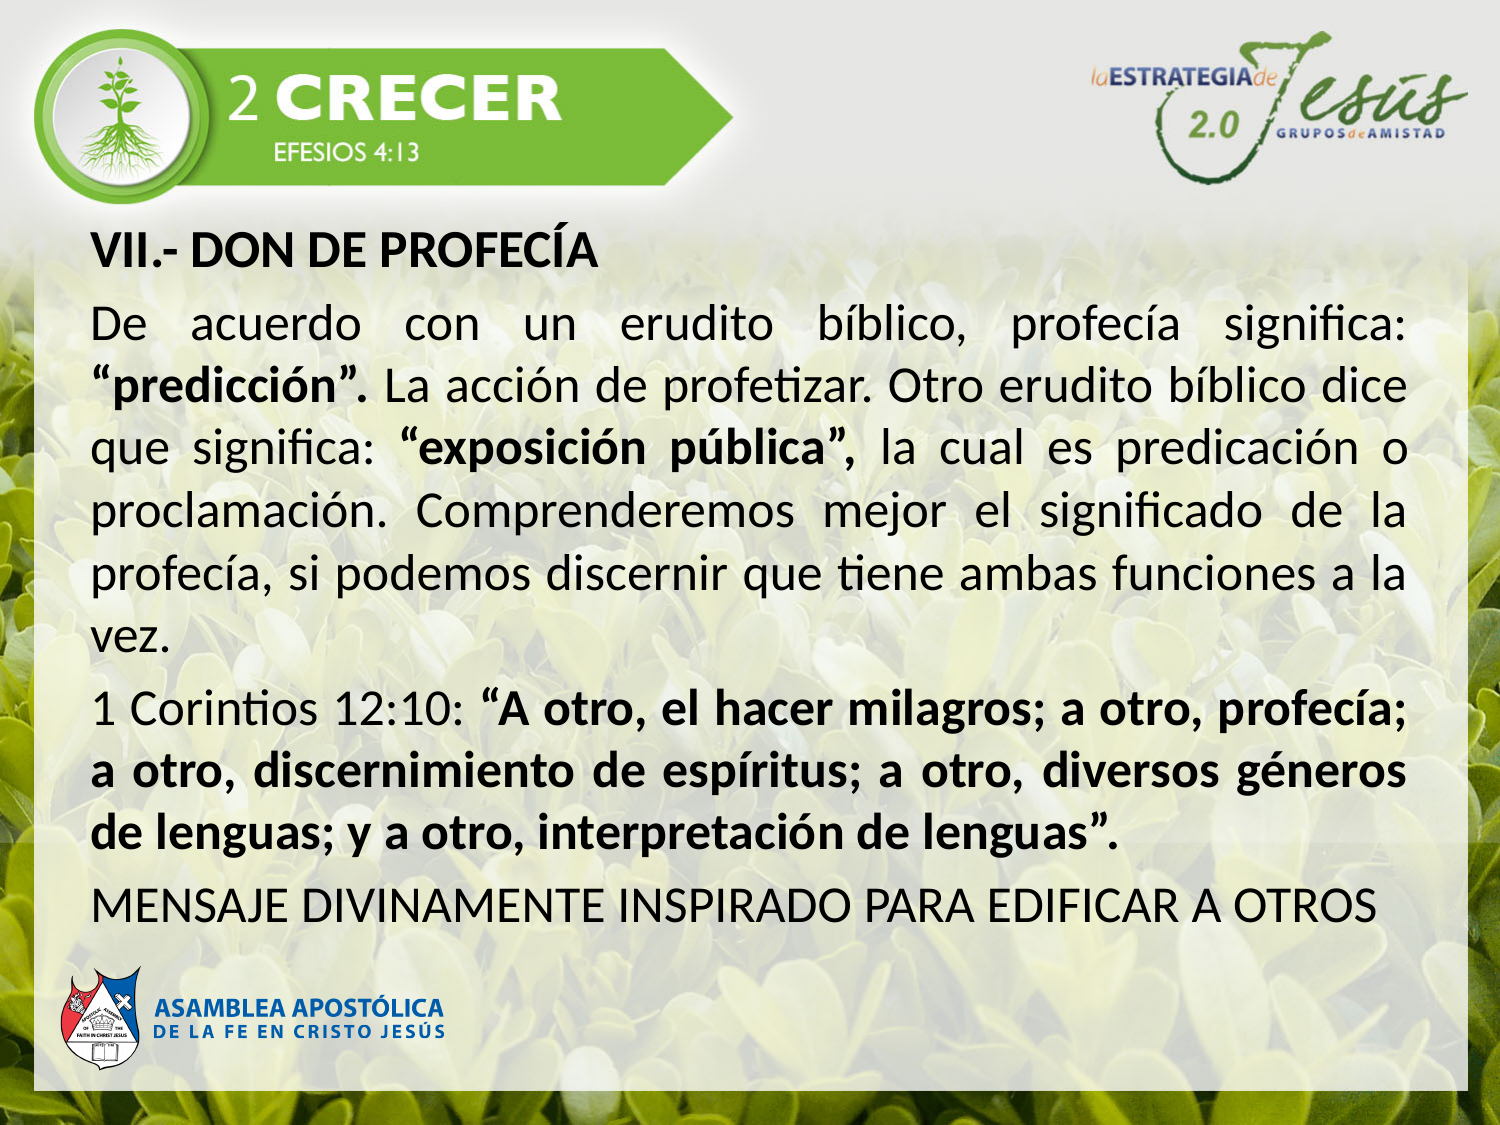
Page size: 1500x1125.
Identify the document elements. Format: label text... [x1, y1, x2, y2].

list VII.- DON DE PROFECÍA De acuerdo con un erudito bíblico, profecía significa: “predicción”. La acción de profetizar. Otro erudito bíblico dice que significa: “exposición pública”, la cual es predicación o proclamación. Comprenderemos mejor el significado de la profecía, si podemos discernir que tiene ambas funciones a la vez. 1 Corintios 12:10: “A otro, el hacer milagros; a otro, profecía; a otro, discernimiento de espíritus; a otro, diversos géneros de lenguas; y a otro, interpretación de lenguas”. MENSAJE DIVINAMENTE INSPIRADO PARA EDIFICAR A OTROS [75, 206, 1425, 986]
picture [0, 0, 1500, 1125]
